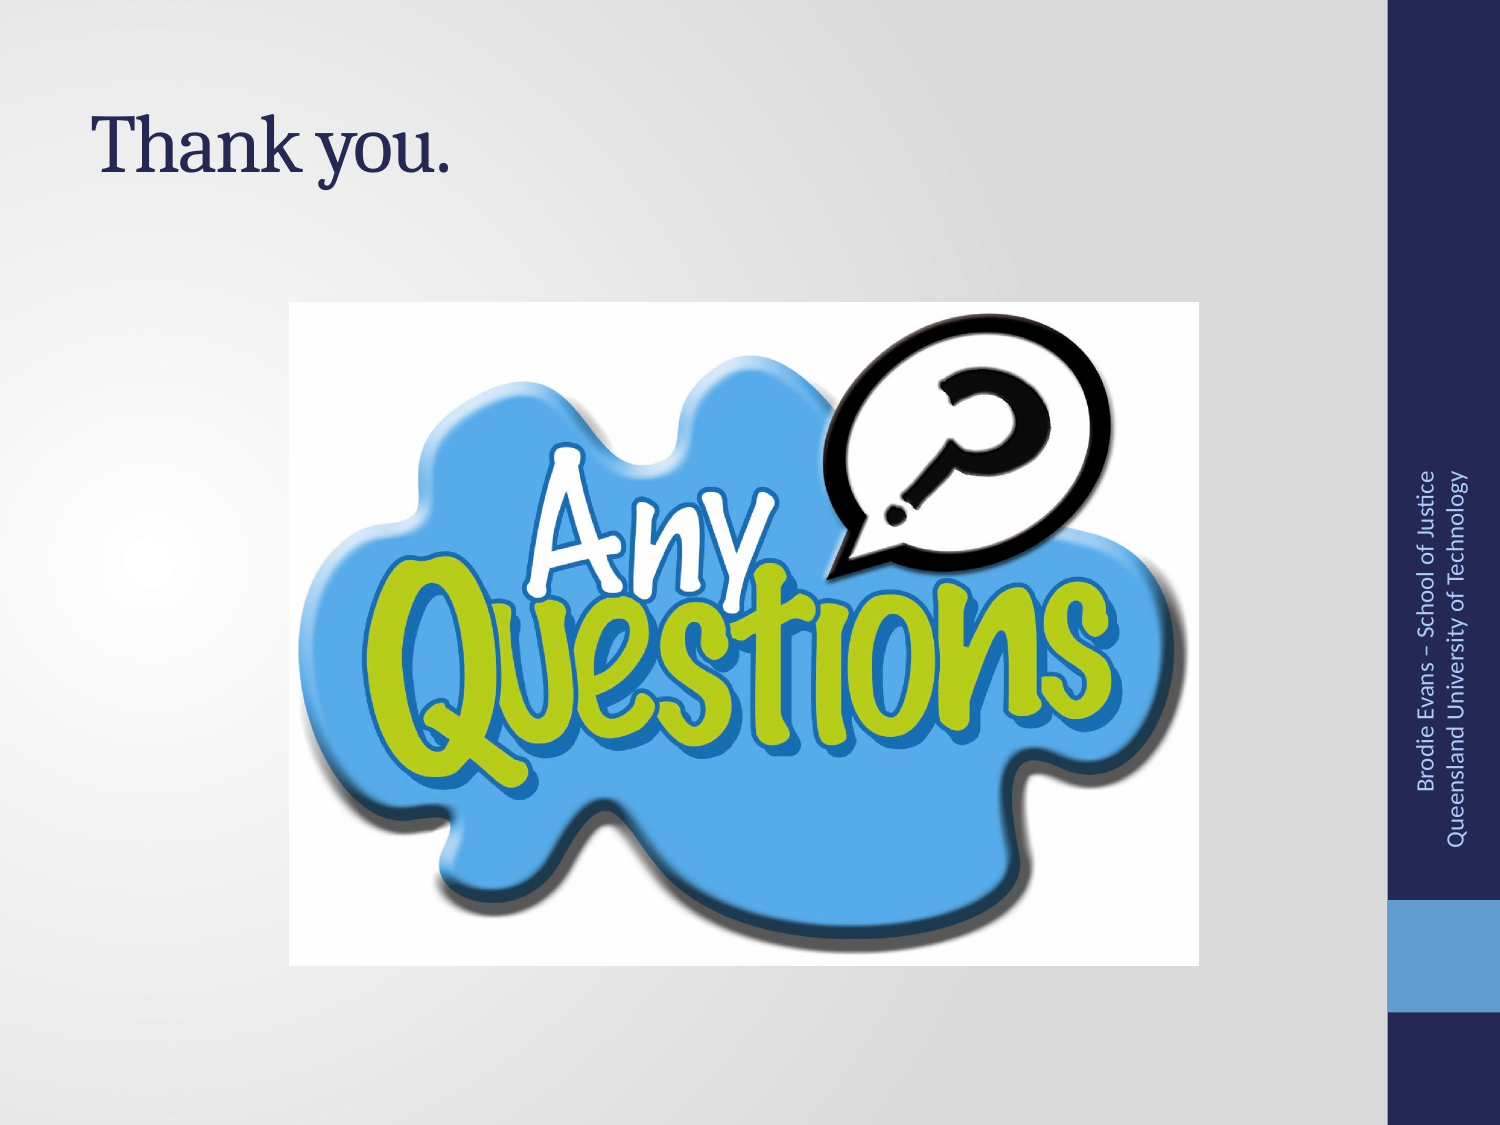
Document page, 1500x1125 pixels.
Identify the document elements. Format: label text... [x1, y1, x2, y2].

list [288, 302, 1199, 966]
title Thank you. [75, 45, 1325, 233]
footer Brodie Evans – School of Justice Queensland University of Technology [1408, 456, 1469, 889]
